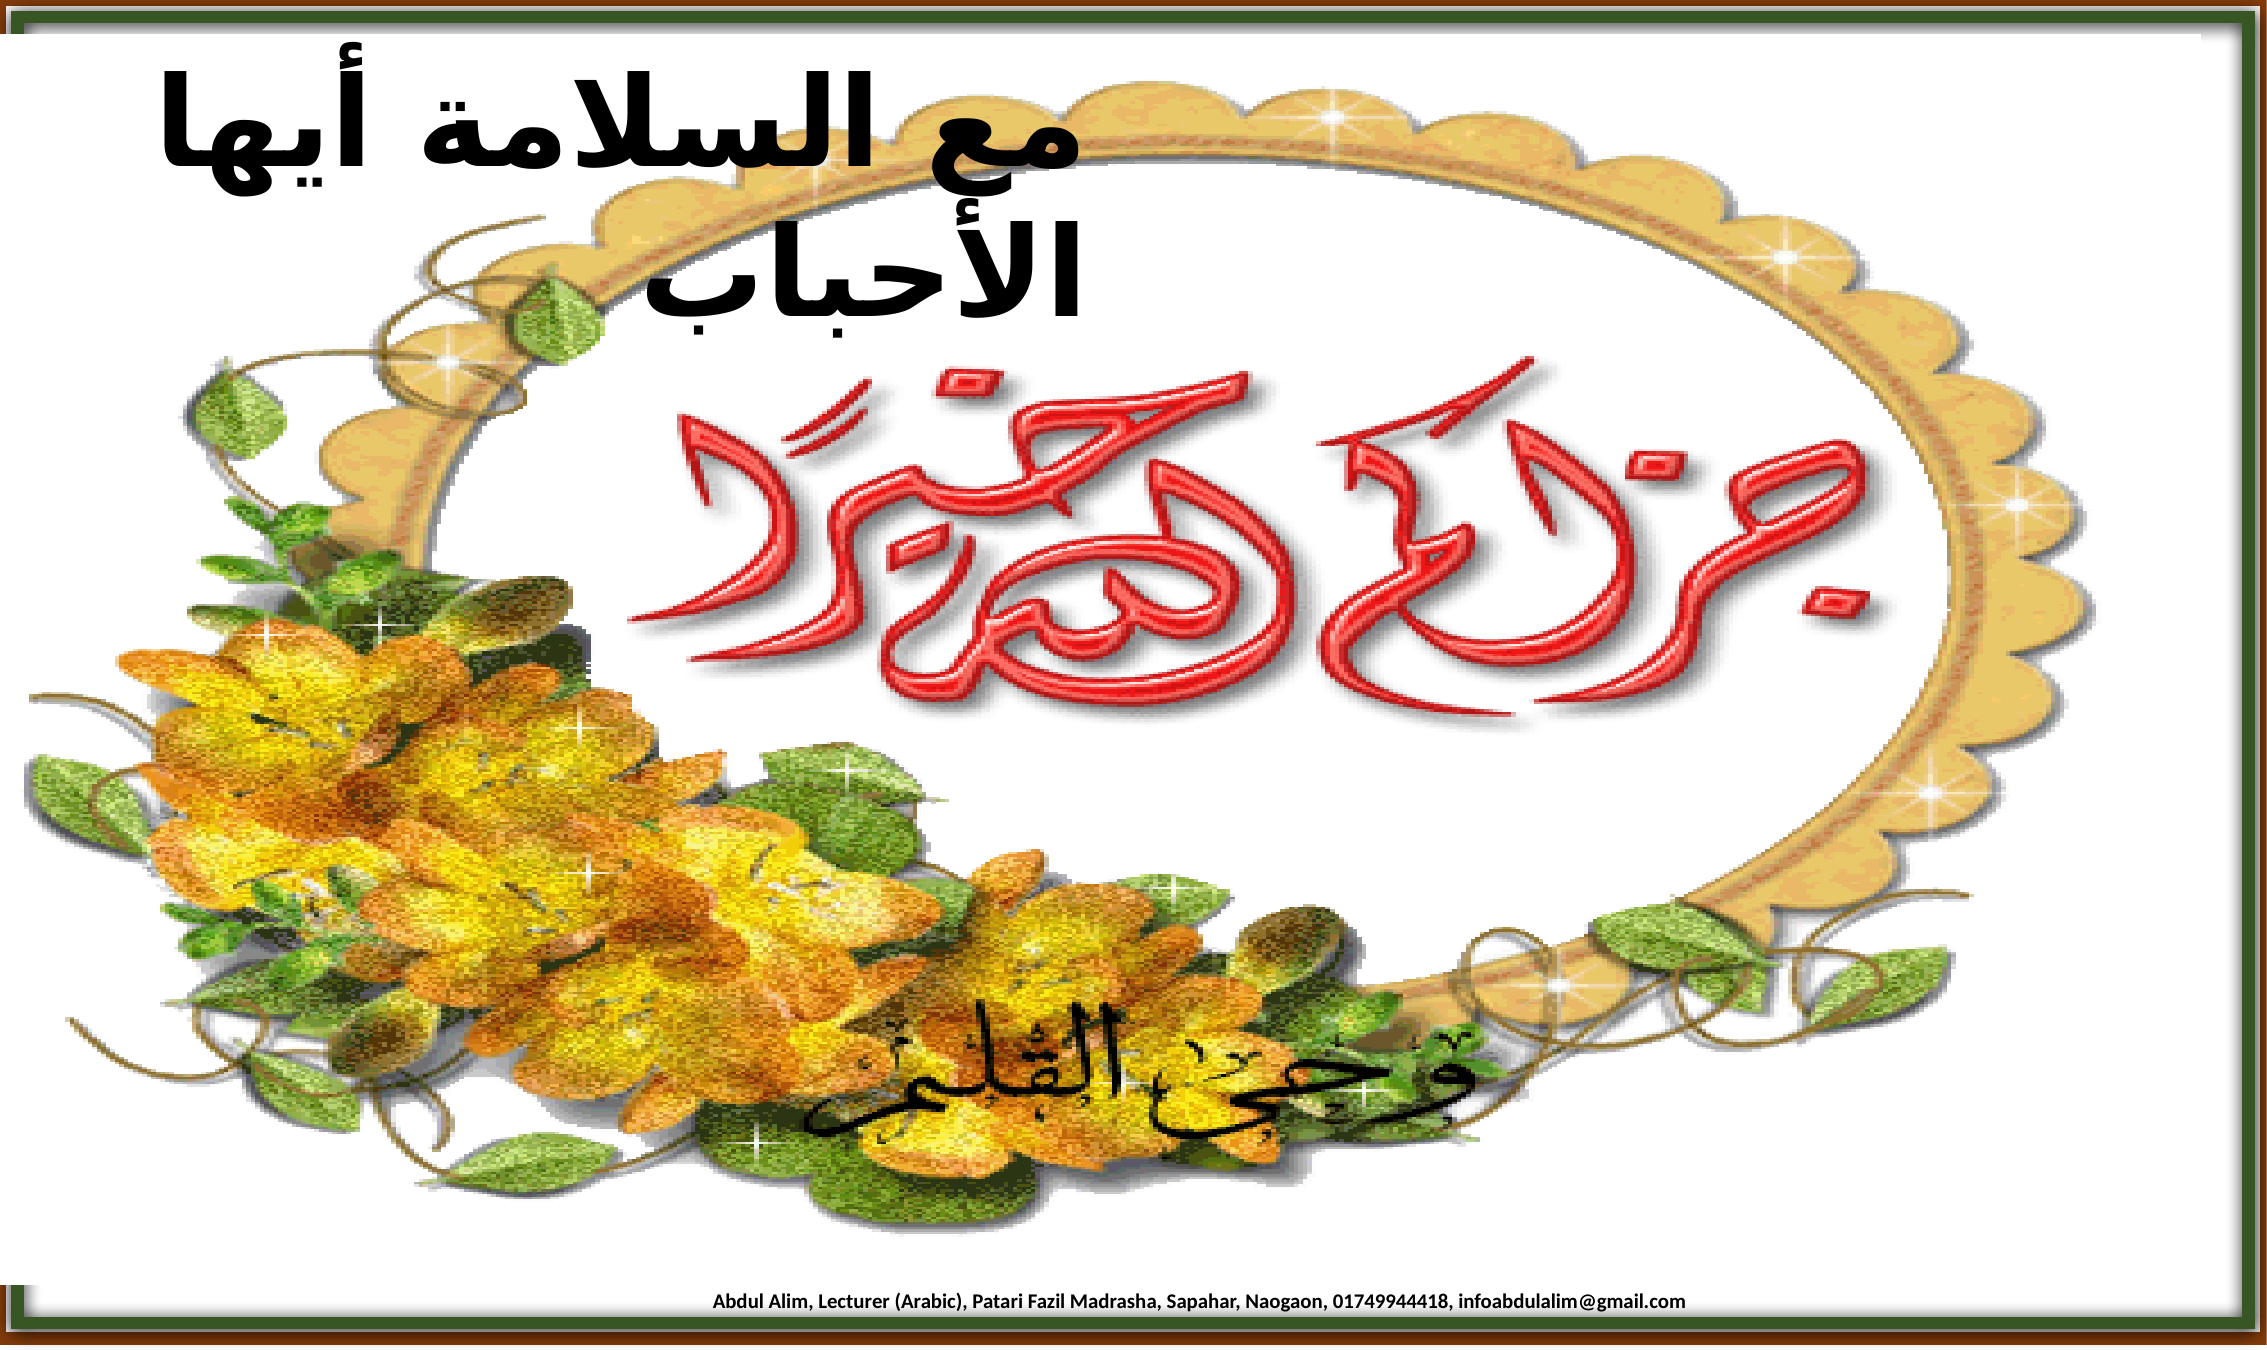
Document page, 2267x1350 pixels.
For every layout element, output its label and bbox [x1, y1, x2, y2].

picture [0, 34, 2201, 1285]
